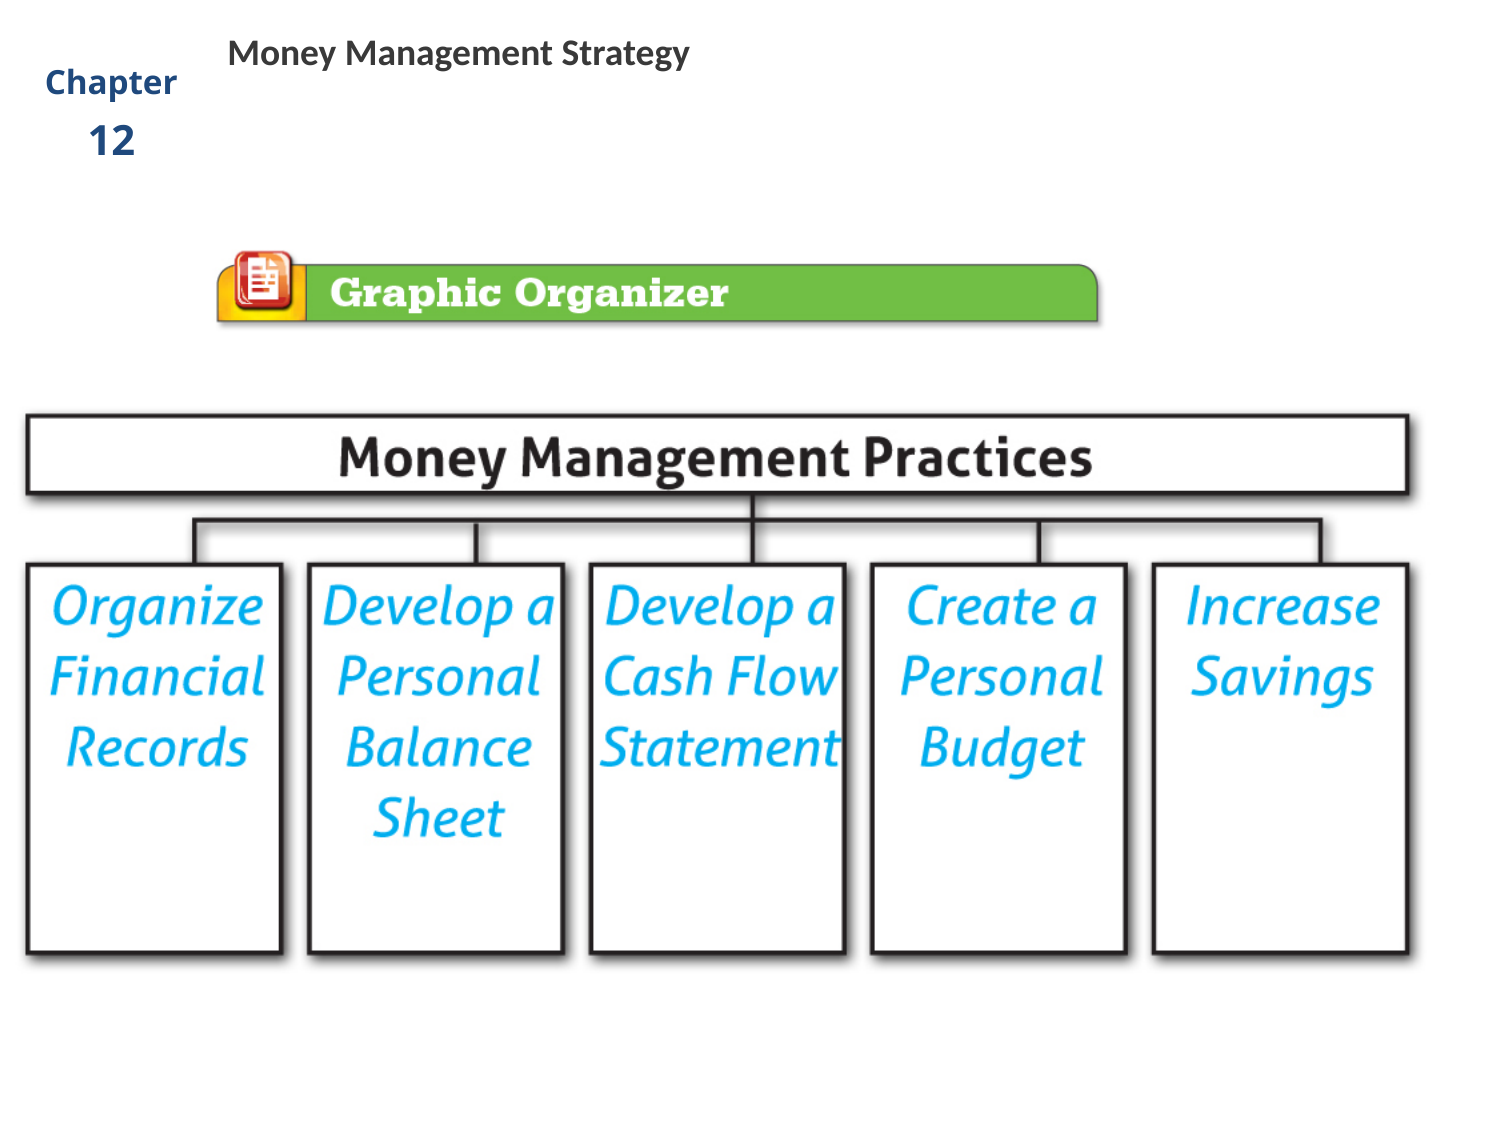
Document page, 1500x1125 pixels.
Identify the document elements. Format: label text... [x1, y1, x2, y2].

picture [0, 387, 1449, 1001]
text_box Chapter 12 [5, 54, 218, 172]
picture [203, 249, 1117, 334]
text_box Money Management Strategy [212, 20, 1463, 81]
